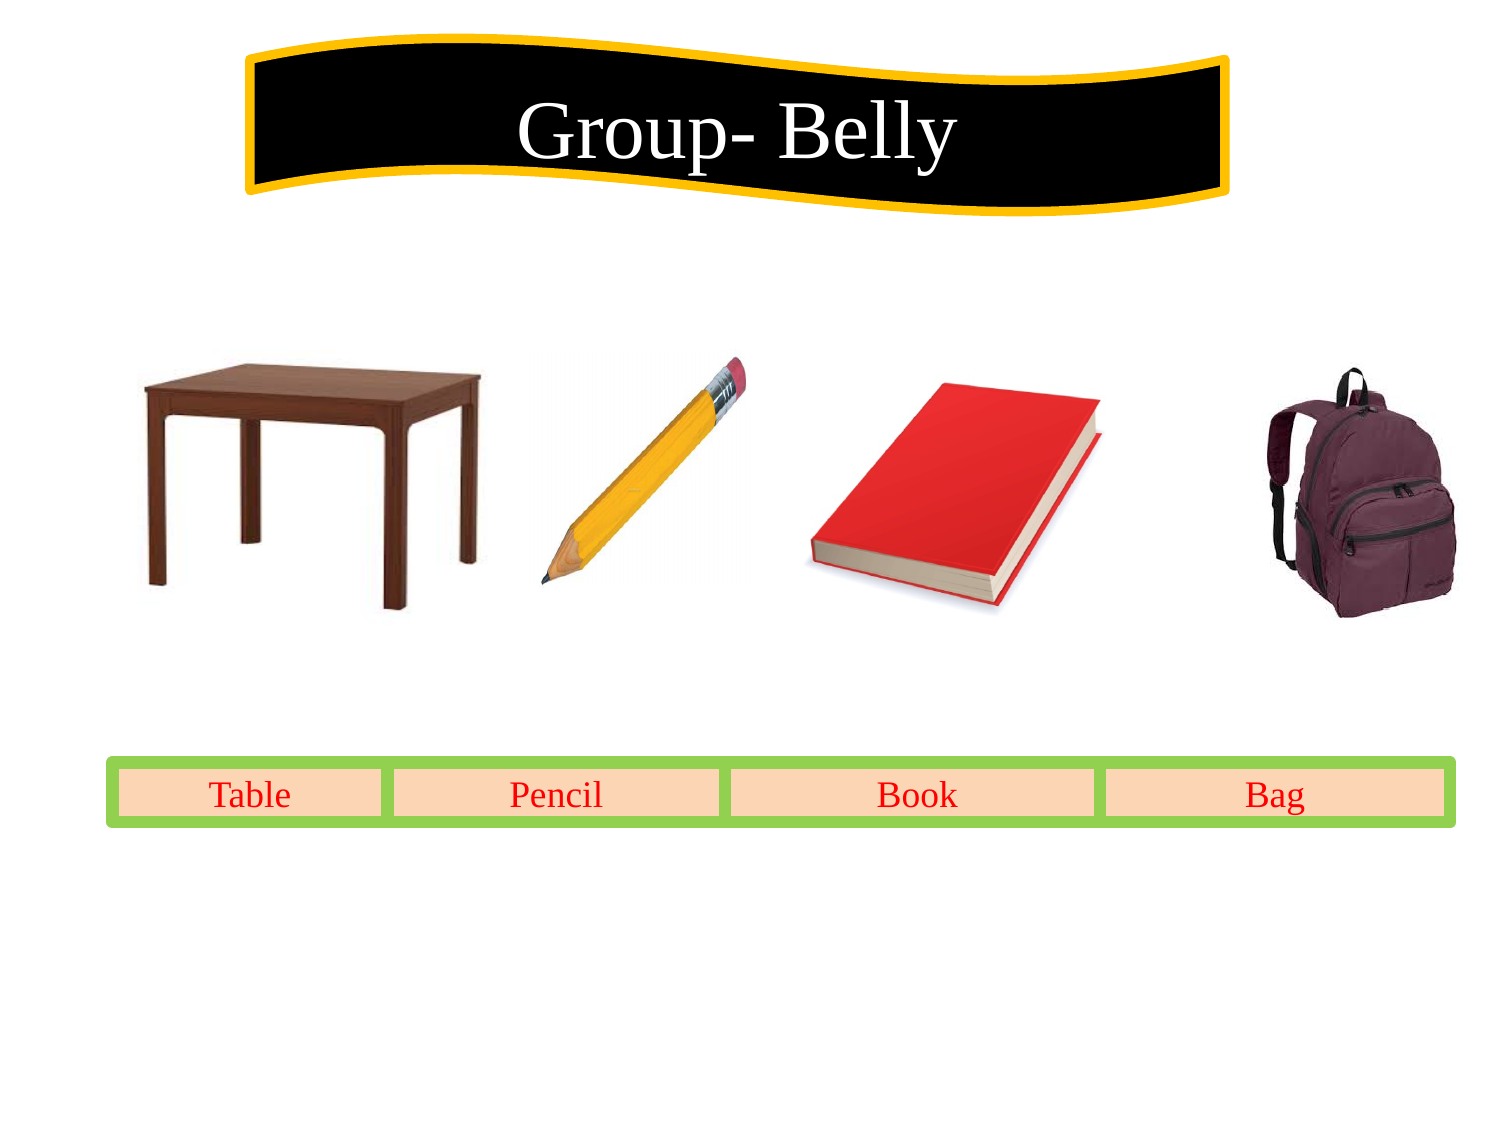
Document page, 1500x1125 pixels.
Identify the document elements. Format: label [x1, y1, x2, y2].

text_box [112, 37, 1463, 824]
